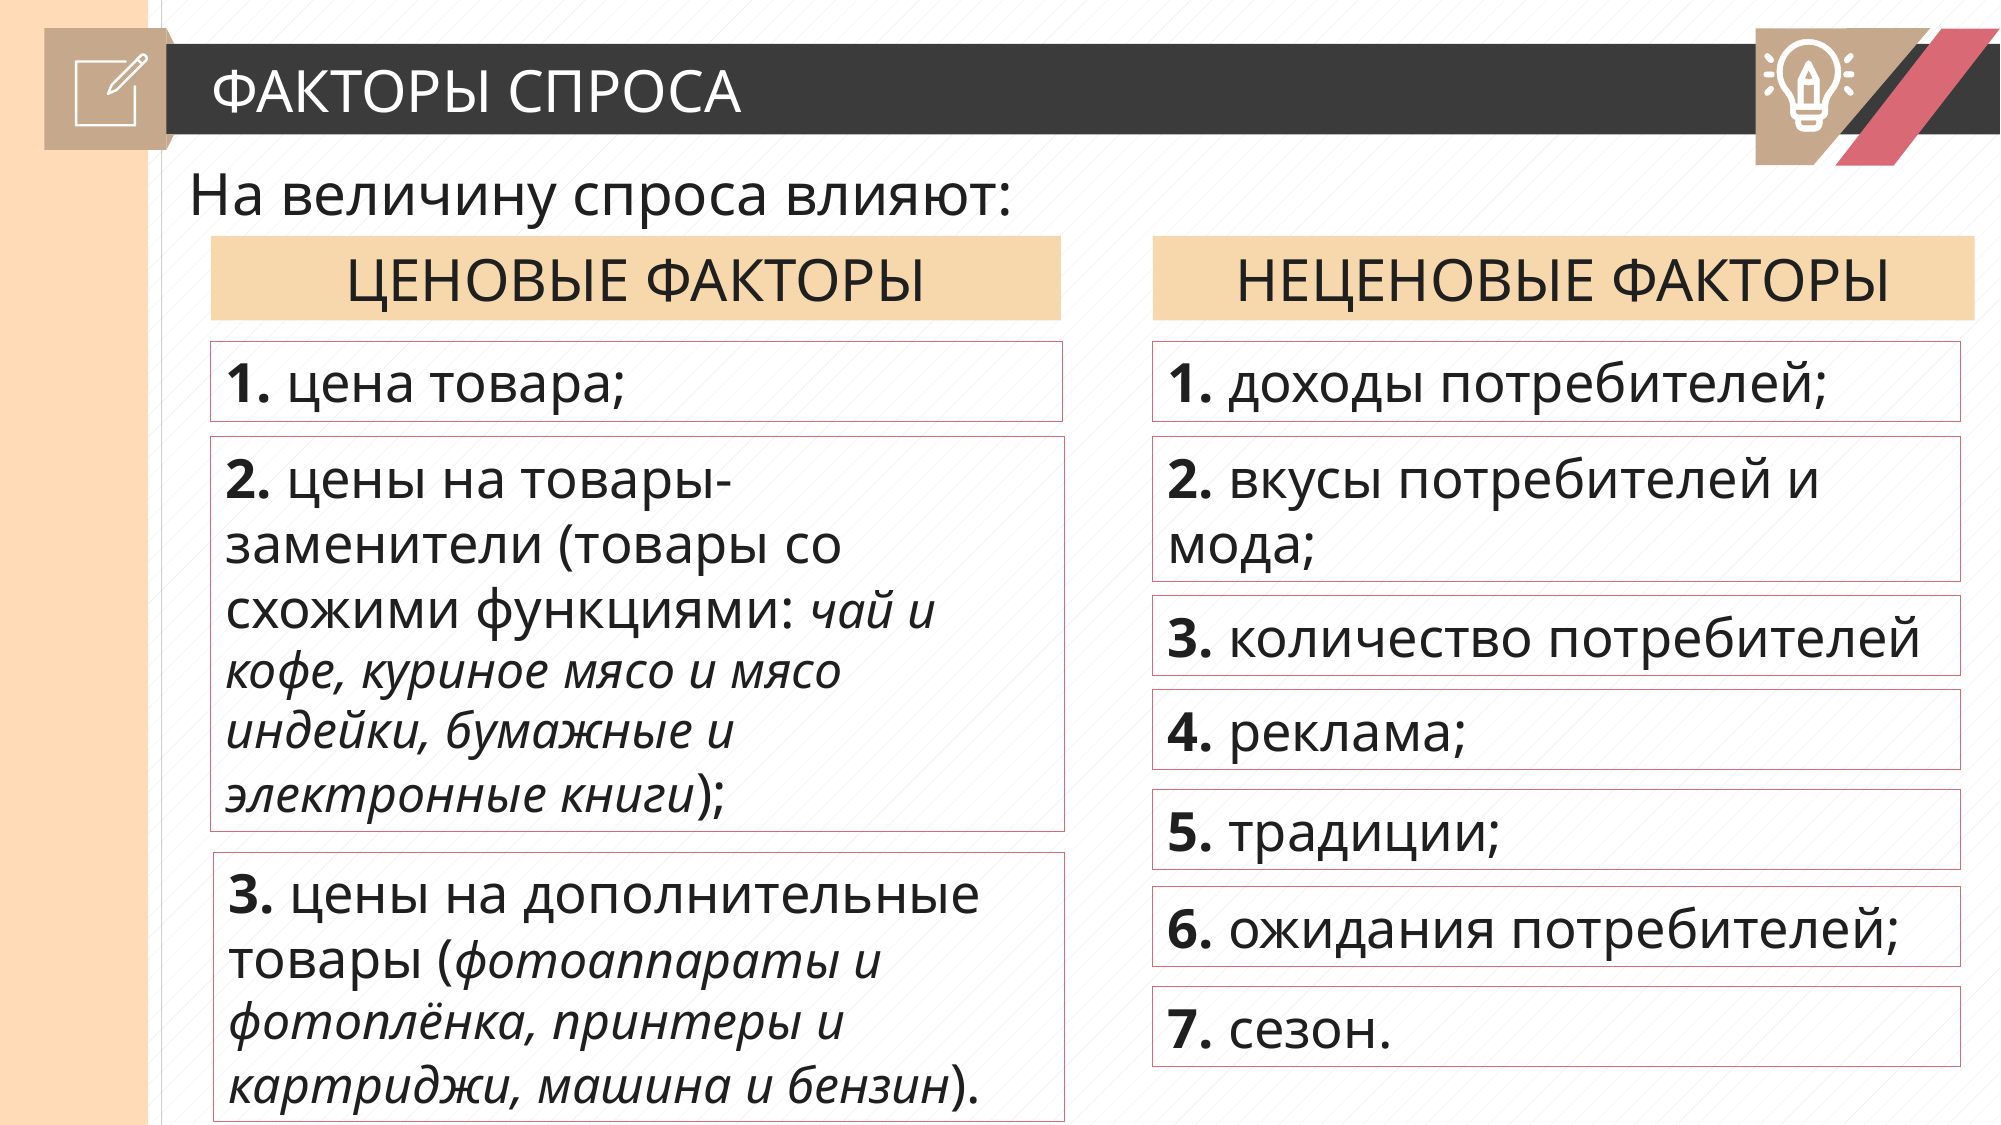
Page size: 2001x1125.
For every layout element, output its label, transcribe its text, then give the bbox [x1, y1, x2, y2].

text_box 2. вкусы потребителей и мода; [1152, 436, 1961, 582]
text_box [1755, 28, 2000, 166]
text_box 1. доходы потребителей; [1152, 341, 1961, 422]
text_box 6. ожидания потребителей; [1152, 886, 1961, 967]
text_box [44, 28, 175, 150]
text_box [1763, 39, 1855, 132]
text_box 5. традиции; [1152, 789, 1961, 870]
text_box ЦЕНОВЫЕ ФАКТОРЫ [210, 235, 1061, 321]
text_box 3. количество потребителей [1152, 595, 1961, 676]
text_box 1. цена товара; [210, 341, 1063, 422]
text_box 7. сезон. [1152, 986, 1961, 1067]
text_box На величину спроса влияют: [174, 149, 1931, 235]
text_box 4. реклама; [1152, 689, 1961, 770]
text_box [0, 0, 149, 1125]
text_box 2. цены на товары-заменители (товары со схожими функциями: чай и кофе, куриное мясо и мясо индейки, бумажные и электронные книги); [210, 436, 1065, 832]
text_box НЕЦЕНОВЫЕ ФАКТОРЫ [1152, 235, 1975, 321]
text_box ФАКТОРЫ СПРОСА [210, 53, 1755, 125]
text_box [175, 43, 1755, 135]
text_box 3. цены на дополнительные товары (фотоаппараты и фотоплёнка, принтеры и картриджи, машина и бензин). [213, 852, 1065, 1122]
